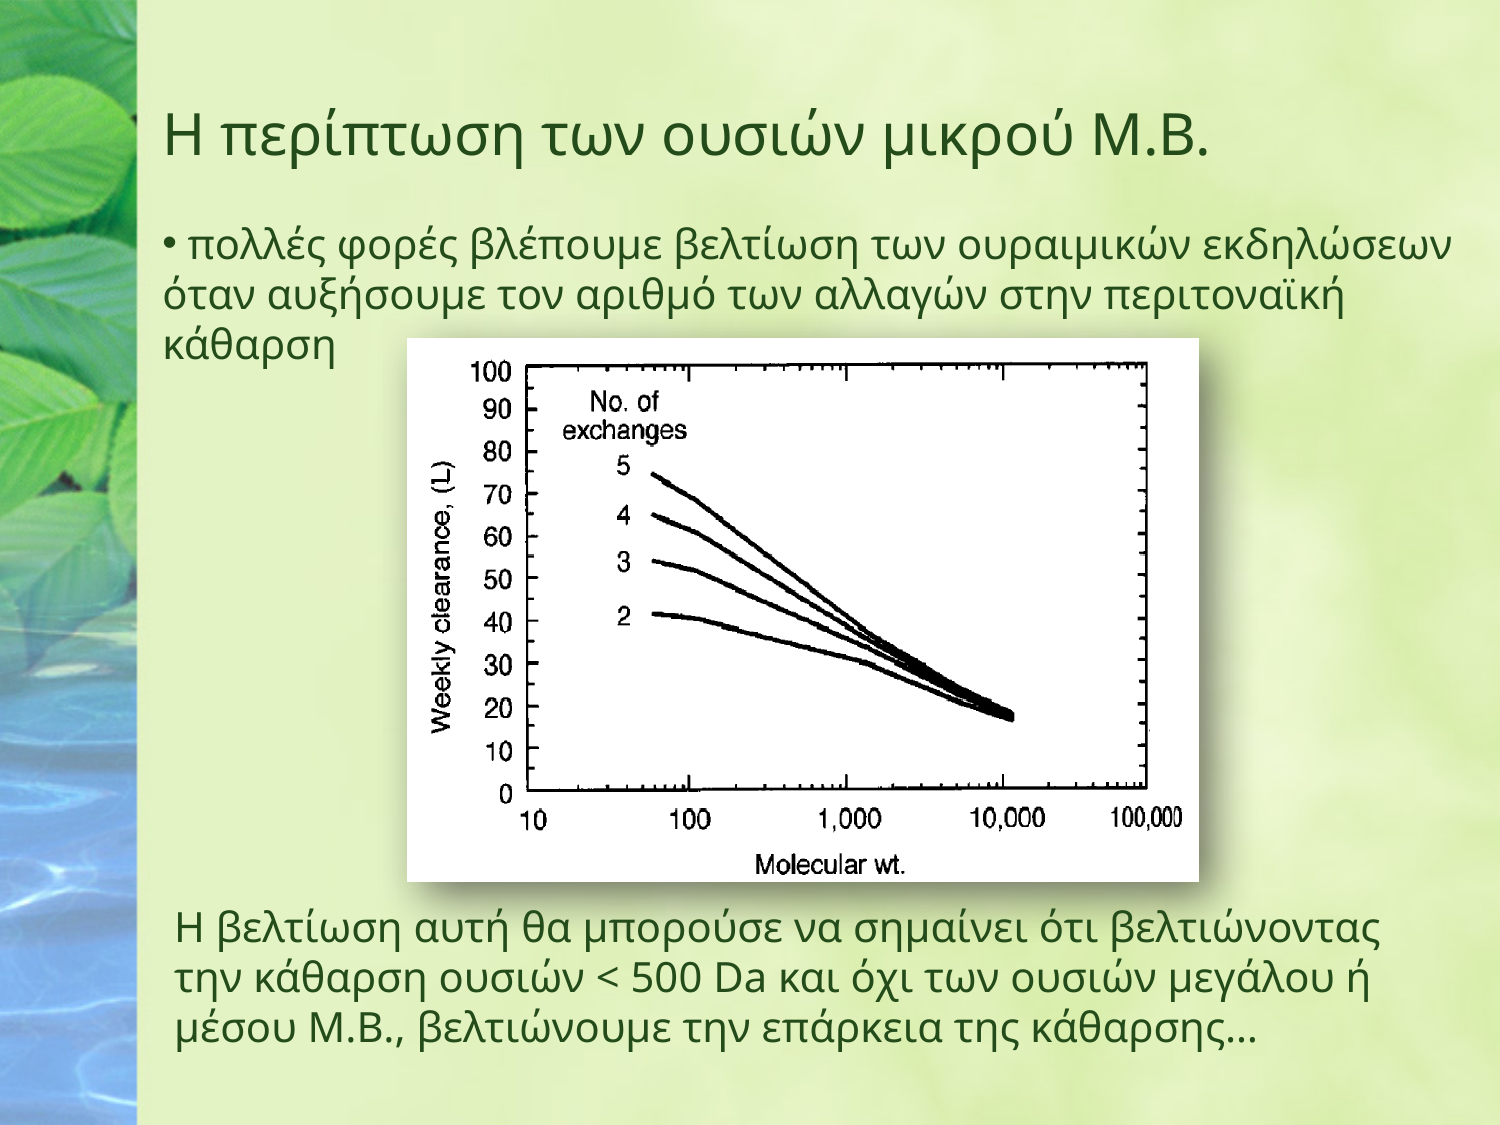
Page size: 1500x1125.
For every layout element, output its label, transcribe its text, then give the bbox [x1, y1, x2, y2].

text_box Η βελτίωση αυτή θα μπορούσε να σημαίνει ότι βελτιώνοντας την κάθαρση ουσιών < 500 Da και όχι των ουσιών μεγάλου ή μέσου Μ.Β., βελτιώνουμε την επάρκεια της κάθαρσης… [159, 893, 1471, 1059]
picture [0, 0, 1500, 1125]
text_box Η περίπτωση των ουσιών μικρού Μ.Β. πολλές φορές βλέπουμε βελτίωση των ουραιμικών εκδηλώσεων όταν αυξήσουμε τον αριθμό των αλλαγών στην περιτοναϊκή κάθαρση [147, 90, 1471, 375]
